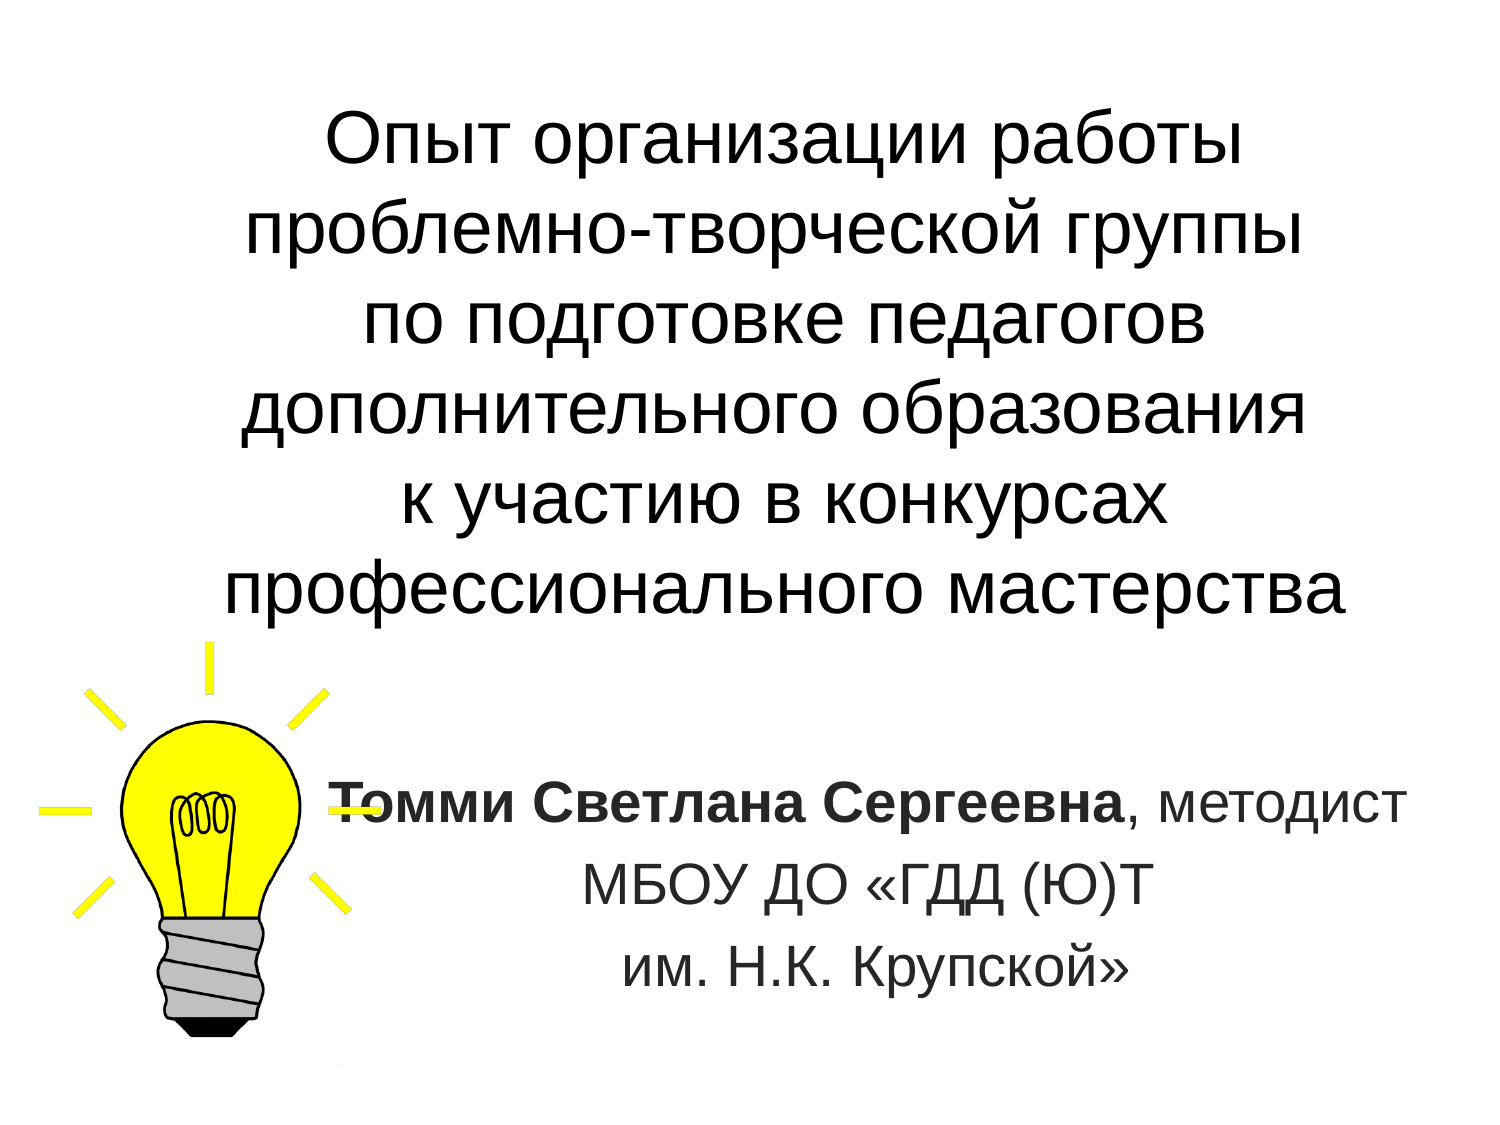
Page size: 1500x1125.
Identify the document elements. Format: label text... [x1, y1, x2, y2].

title Опыт организации работы проблемно-творческой группы по подготовке педагогов дополнительного образования к участию в конкурсах профессионального мастерства [165, 255, 1406, 551]
subtitle Томми Светлана Сергеевна, методист МБОУ ДО «ГДД (Ю)Т им. Н.К. Крупской» [394, 756, 1424, 1045]
picture [29, 632, 390, 1076]
